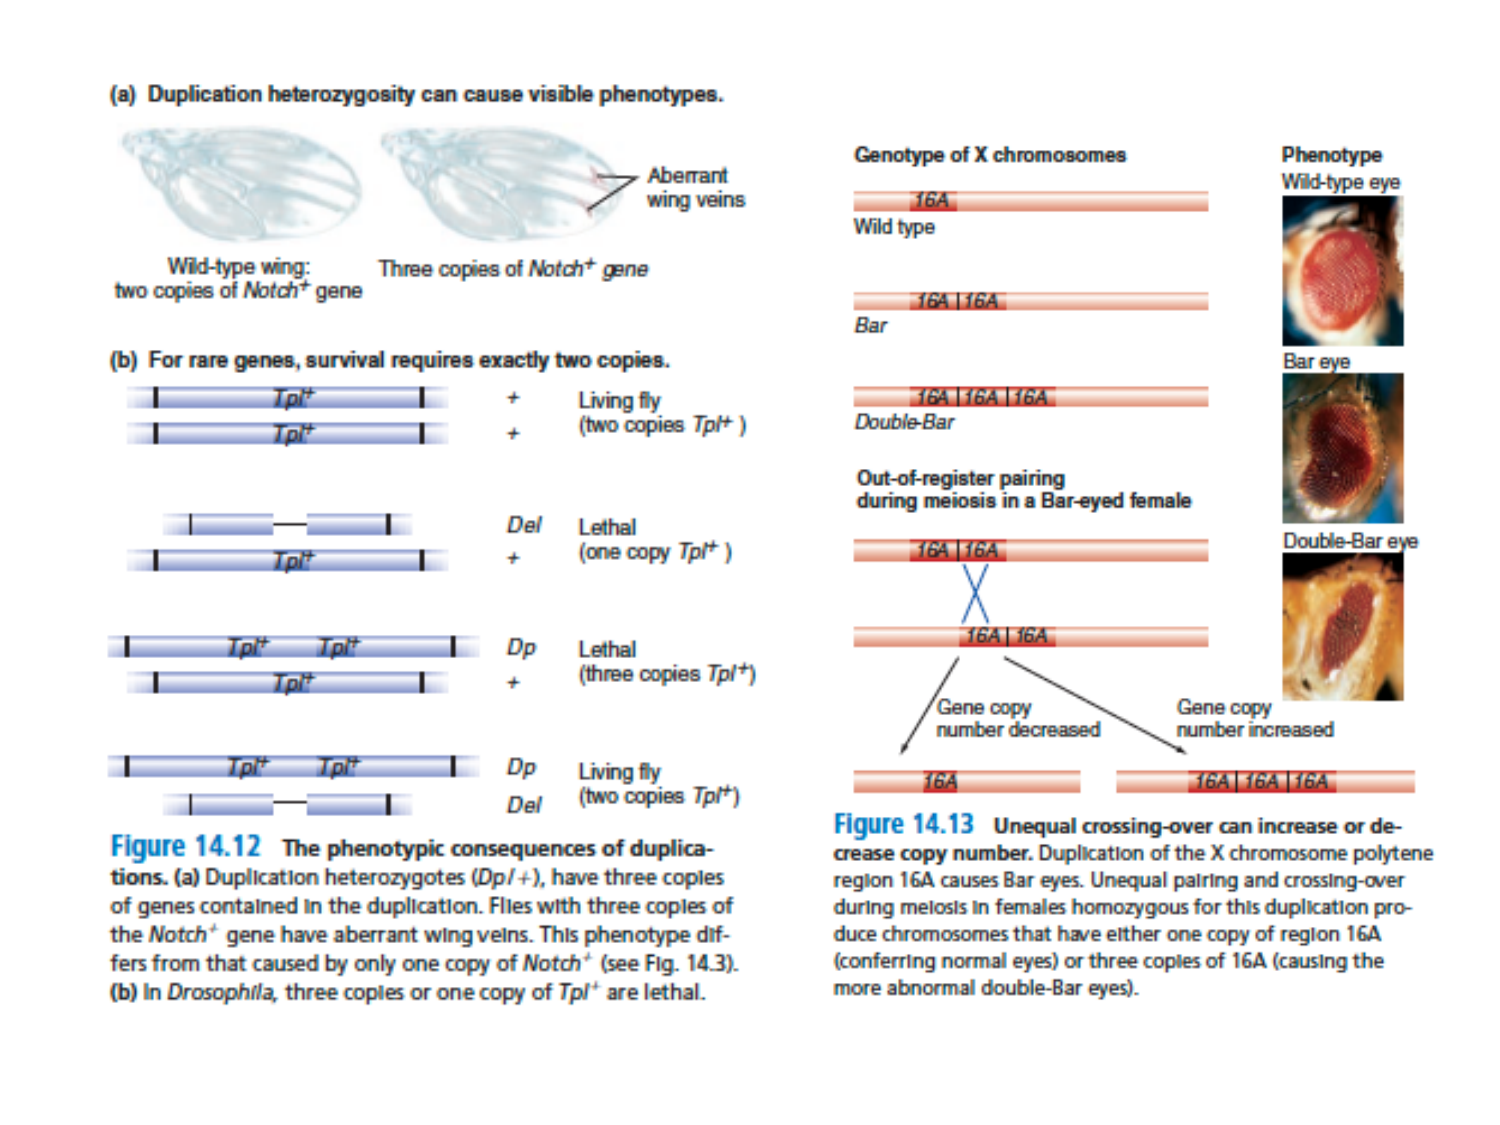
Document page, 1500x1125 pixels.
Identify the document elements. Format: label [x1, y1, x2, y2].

picture [87, 51, 780, 1034]
picture [814, 120, 1465, 1036]
